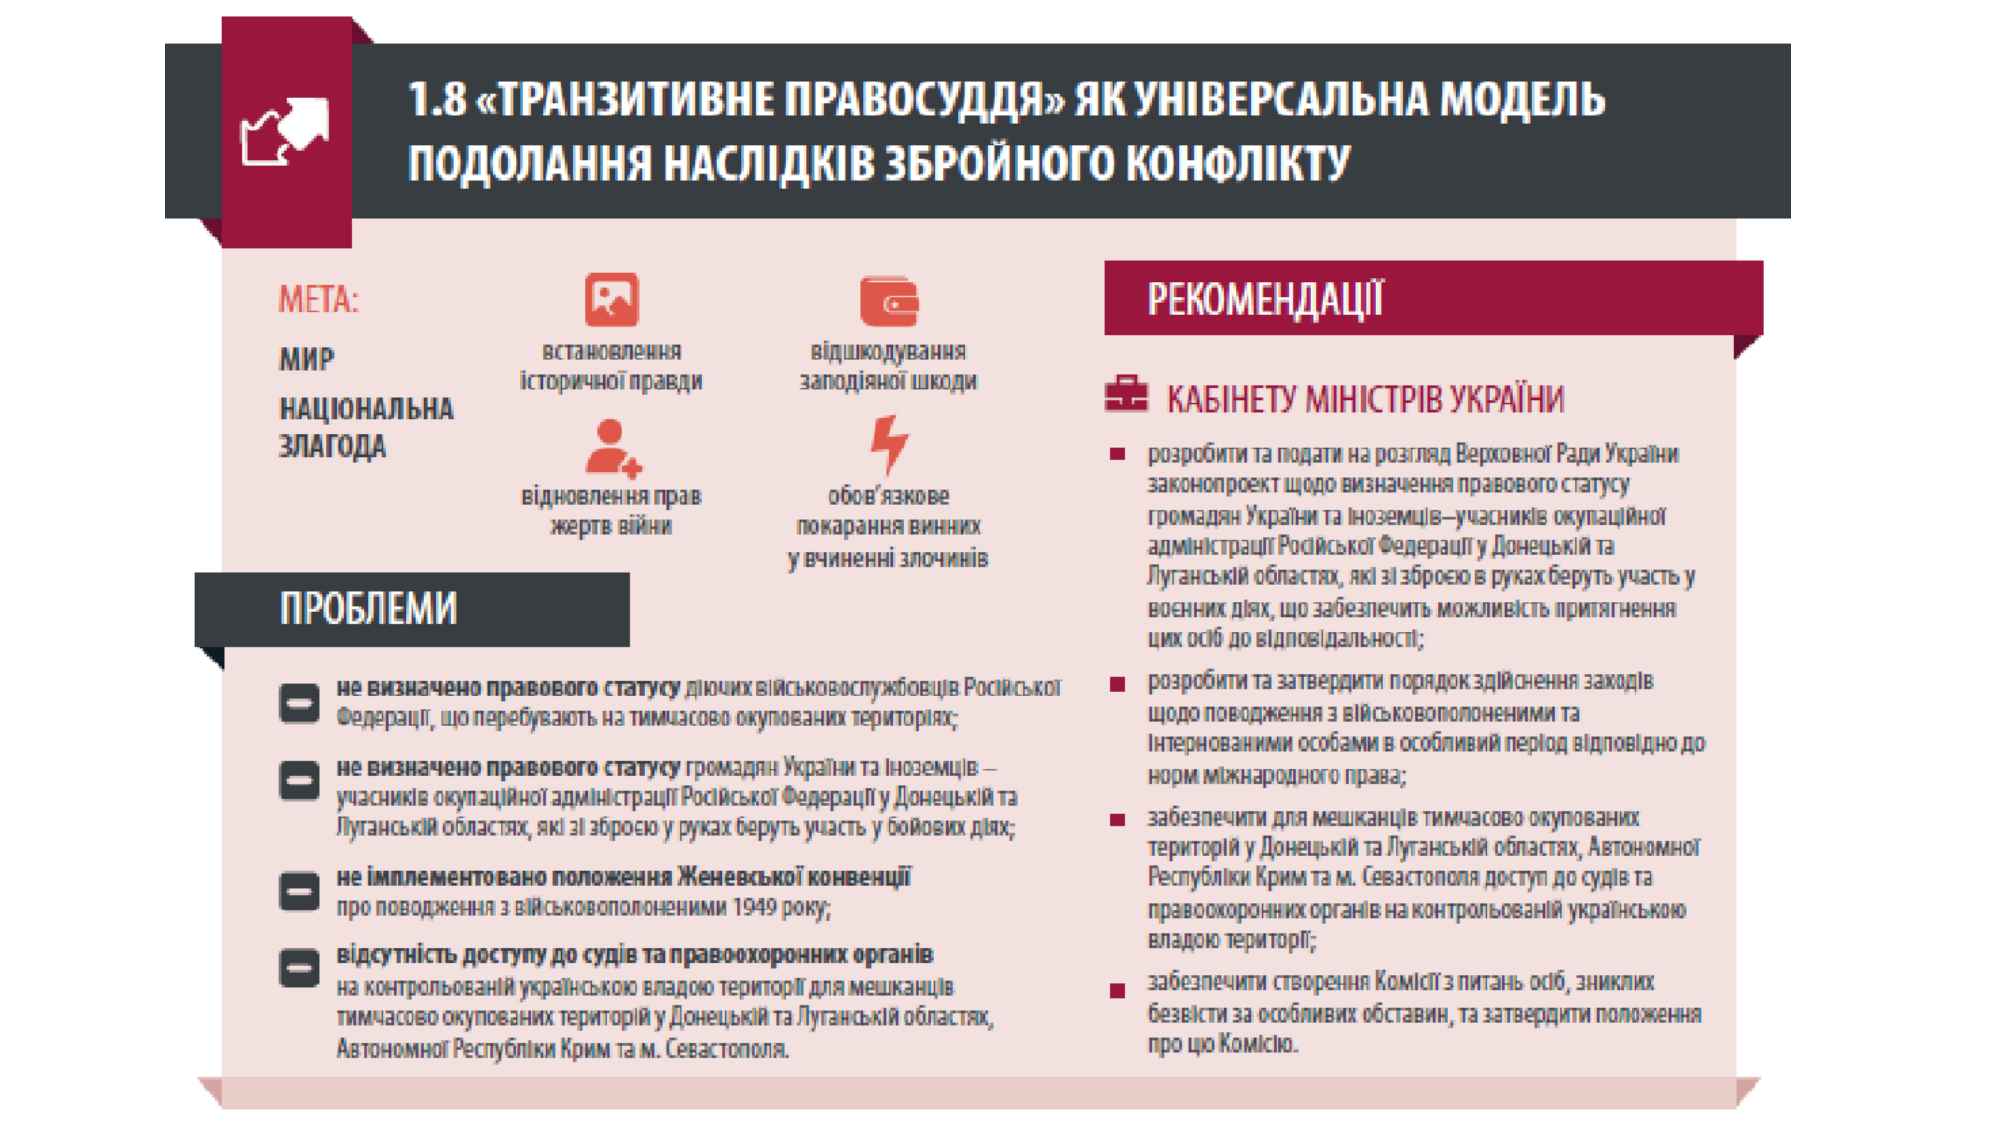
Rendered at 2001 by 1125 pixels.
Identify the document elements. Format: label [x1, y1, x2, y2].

picture [164, 0, 1791, 1125]
